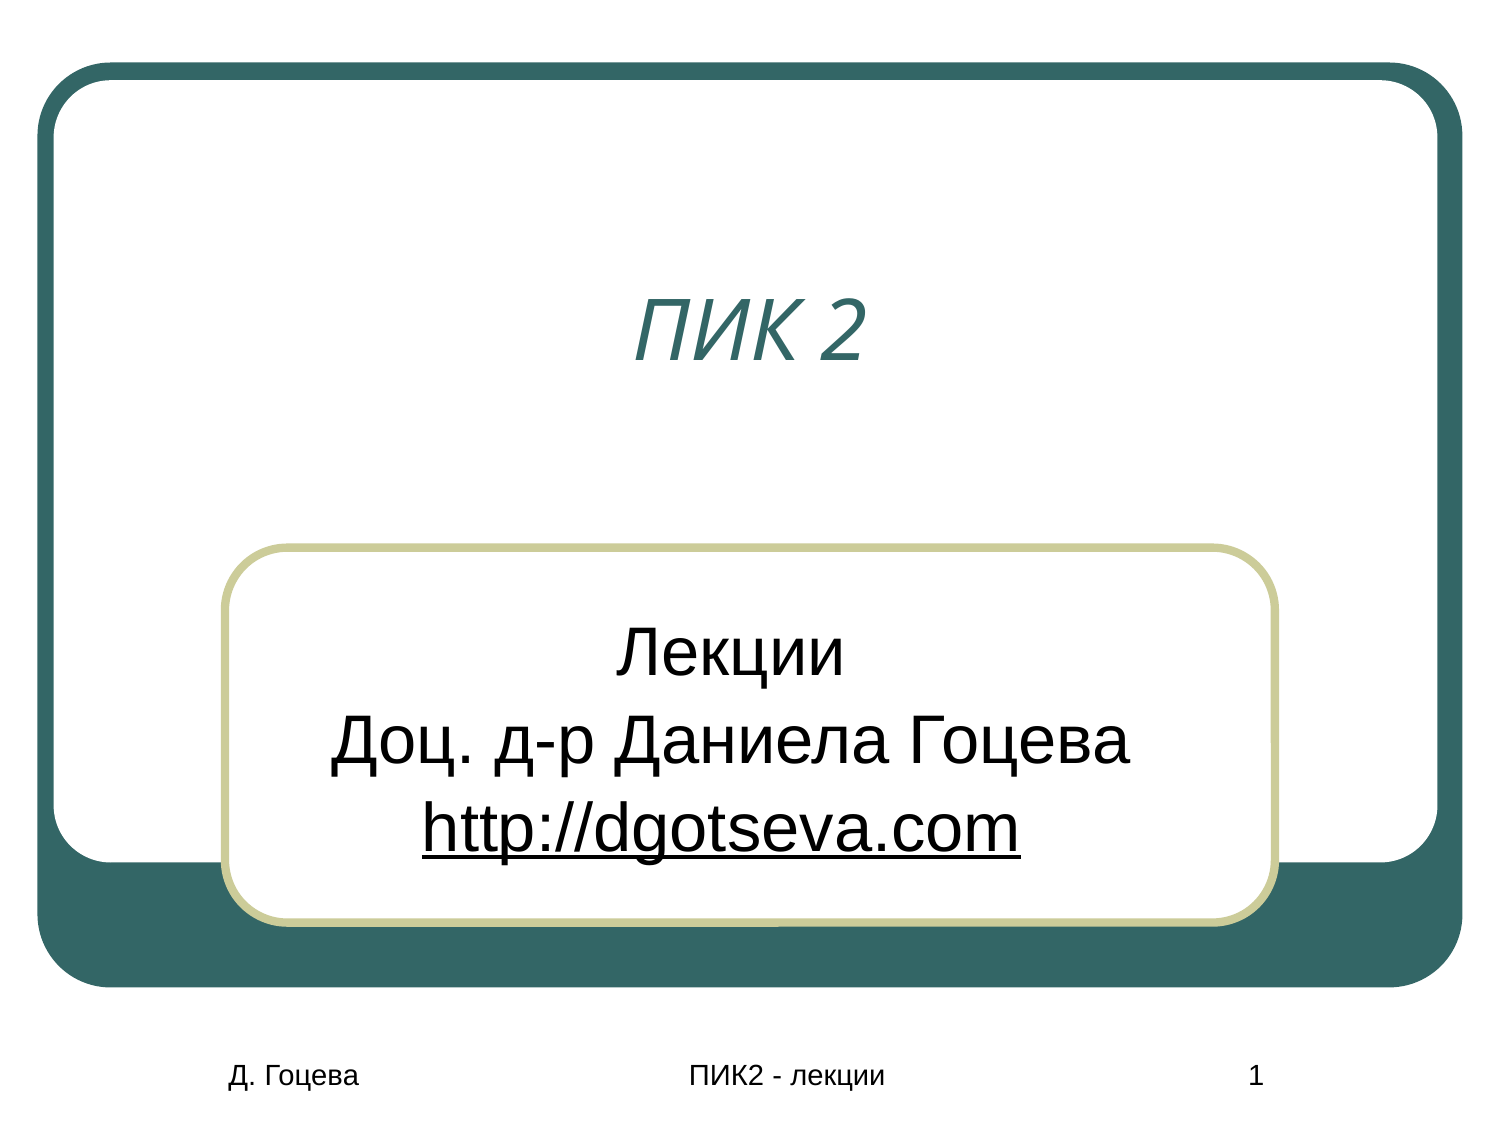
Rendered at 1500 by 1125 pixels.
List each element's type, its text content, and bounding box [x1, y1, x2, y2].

title ПИК 2 [112, 140, 1388, 513]
slide_number 1 [1125, 1048, 1388, 1124]
footer ПИК2 - лекции [549, 1048, 1025, 1124]
subtitle Лекции Доц. д-р Даниела Гоцева http://dgotseva.com [287, 585, 1175, 898]
slide_number Д. Гоцева [125, 1048, 463, 1124]
